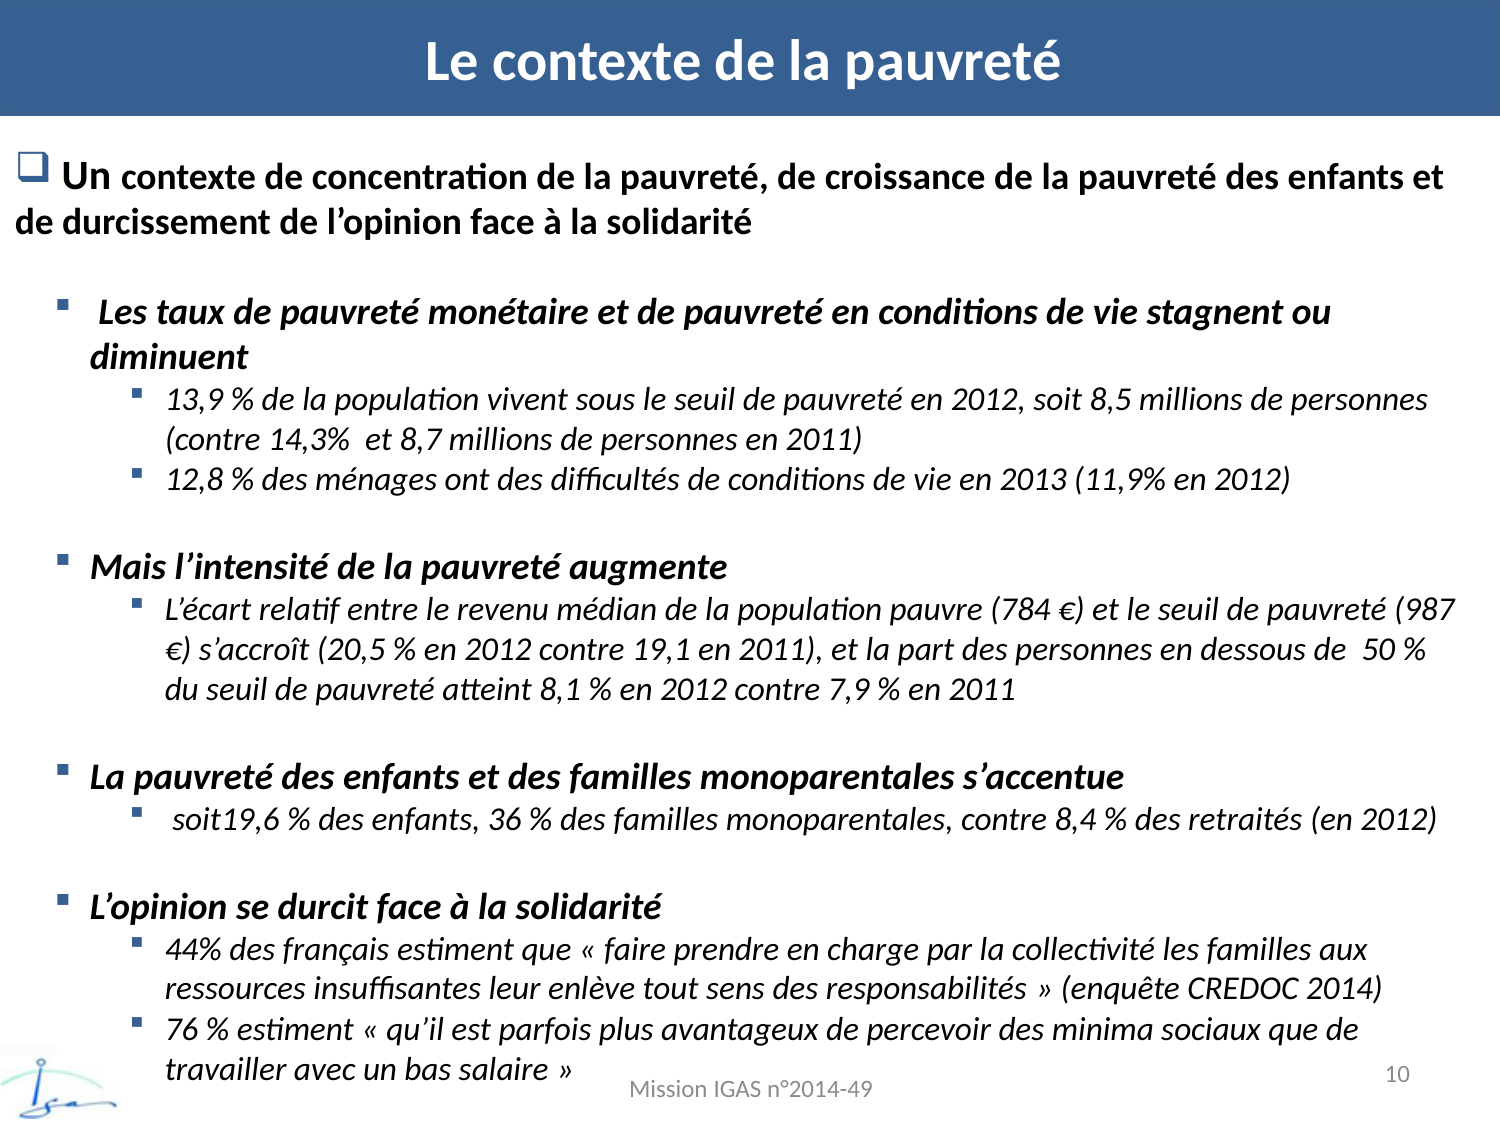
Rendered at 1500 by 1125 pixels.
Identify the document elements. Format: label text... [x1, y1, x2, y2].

text_box Un contexte de concentration de la pauvreté, de croissance de la pauvreté des enfants et de durcissement de l’opinion face à la solidarité Les taux de pauvreté monétaire et de pauvreté en conditions de vie stagnent ou diminuent 13,9 % de la population vivent sous le seuil de pauvreté en 2012, soit 8,5 millions de personnes (contre 14,3% et 8,7 millions de personnes en 2011) 12,8 % des ménages ont des difficultés de conditions de vie en 2013 (11,9% en 2012) Mais l’intensité de la pauvreté augmente L’écart relatif entre le revenu médian de la population pauvre (784 €) et le seuil de pauvreté (987 €) s’accroît (20,5 % en 2012 contre 19,1 en 2011), et la part des personnes en dessous de 50 % du seuil de pauvreté atteint 8,1 % en 2012 contre 7,9 % en 2011 La pauvreté des enfants et des familles monoparentales s’accentue soit19,6 % des enfants, 36 % des familles monoparentales, contre 8,4 % des retraités (en 2012) L’opinion se durcit face à la solidarité 44% des français estiment que « faire prendre en charge par la collectivité les familles aux ressources insuffisantes leur enlève tout sens des responsabilités » (enquête CREDOC 2014) 76 % estiment « qu’il est parfois plus avantageux de percevoir des minima sociaux que de travailler avec un bas salaire » [0, 90, 1483, 1125]
text_box Le contexte de la pauvreté [0, 0, 1500, 116]
slide_number 10 [1074, 1042, 1425, 1103]
picture [0, 1046, 121, 1119]
